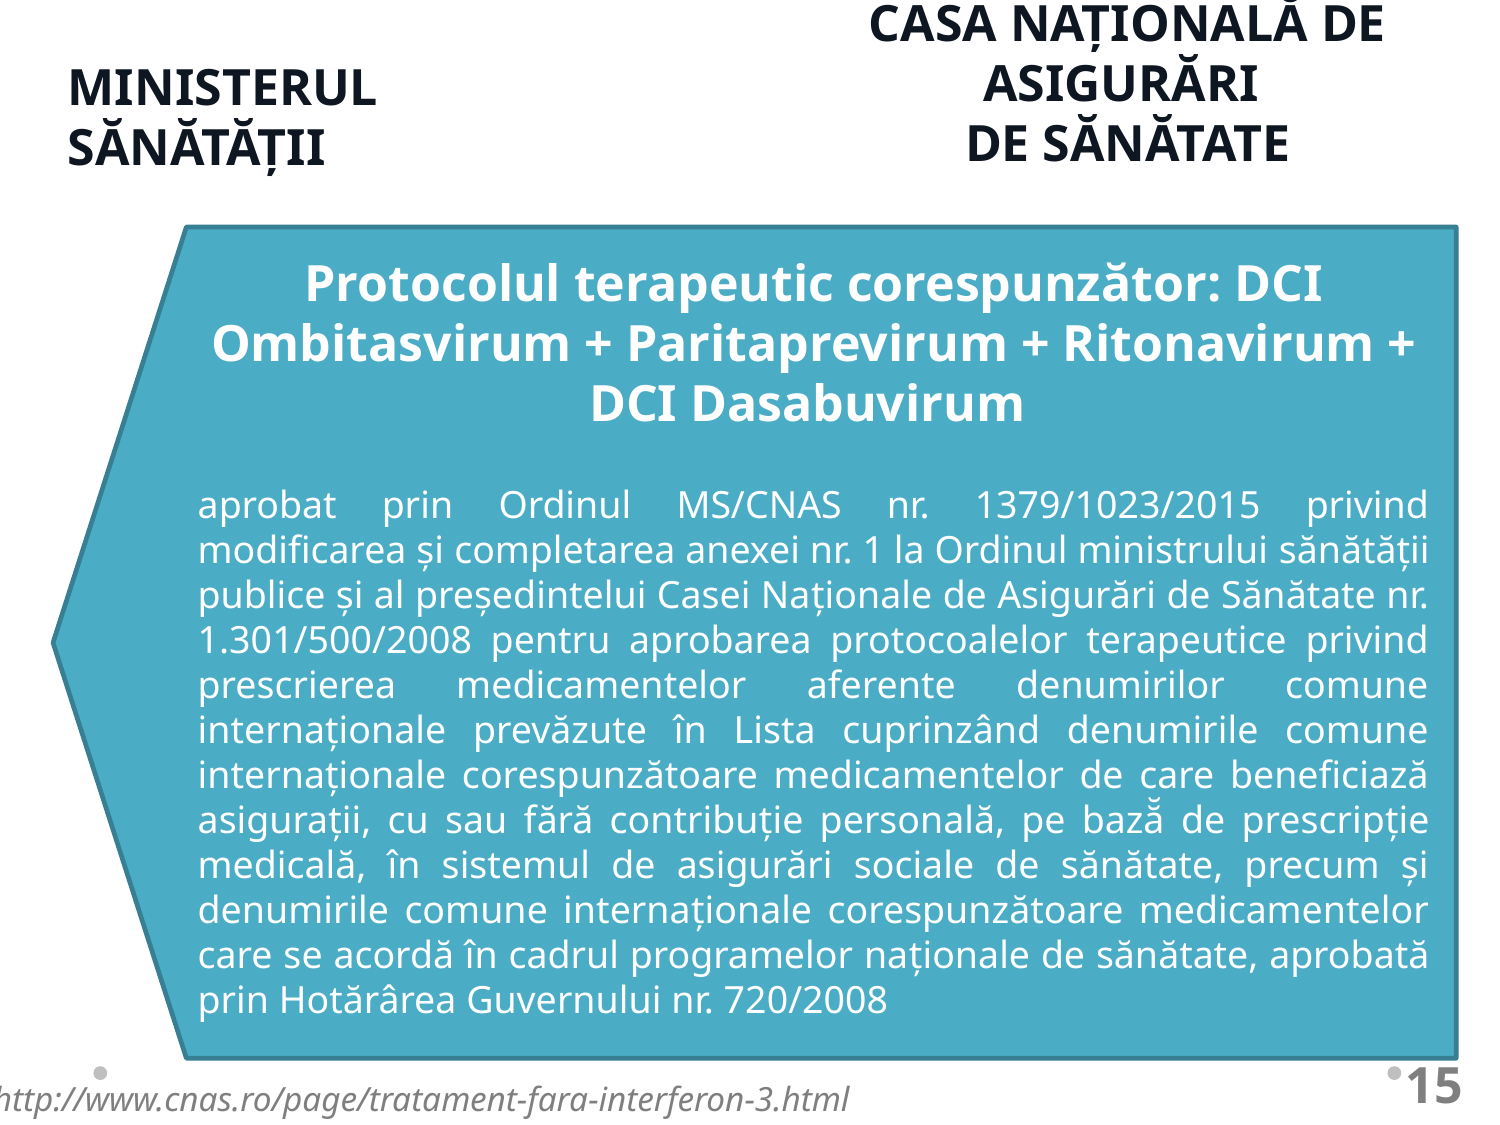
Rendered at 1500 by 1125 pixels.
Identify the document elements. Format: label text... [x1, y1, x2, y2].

text_box [50, 224, 1459, 1057]
text_box MINISTERUL SĂNĂTĂȚII [53, 47, 630, 183]
text_box CASA NAȚIONALĂ DE ASIGURĂRI DE SĂNĂTATE [761, 0, 1495, 179]
slide_number 15 [1401, 1057, 1494, 1118]
text_box http://www.cnas.ro/page/tratament-fara-interferon-3.html [0, 1070, 866, 1125]
text_box Protocolul terapeutic corespunzător: DCI Ombitasvirum + Paritaprevirum + Ritonavirum + DCI Dasabuvirum aprobat prin Ordinul MS/CNAS nr. 1379/1023/2015 privind modificarea și completarea anexei nr. 1 la Ordinul ministrului sănătății publice și al președintelui Casei Naționale de Asigurări de Sănătate nr. 1.301/500/2008 pentru aprobarea protocoalelor terapeutice privind prescrierea medicamentelor aferente denumirilor comune internaționale prevăzute în Lista cuprinzând denumirile comune internaționale corespunzătoare medicamentelor de care beneficiază asigurații, cu sau fără contribuție personală, pe bază̆ de prescripție medicală, în sistemul de asigurări sociale de sănătate, precum și denumirile comune internaționale corespunzătoare medicamentelor care se acordă în cadrul programelor naționale de sănătate, aprobată prin Hotărârea Guvernului nr. 720/2008 „DCI: OMBITASVIRUM + PARITAPREVIRUM + RITONAVIRUM + DASABUVIRUM [182, 243, 1445, 1125]
